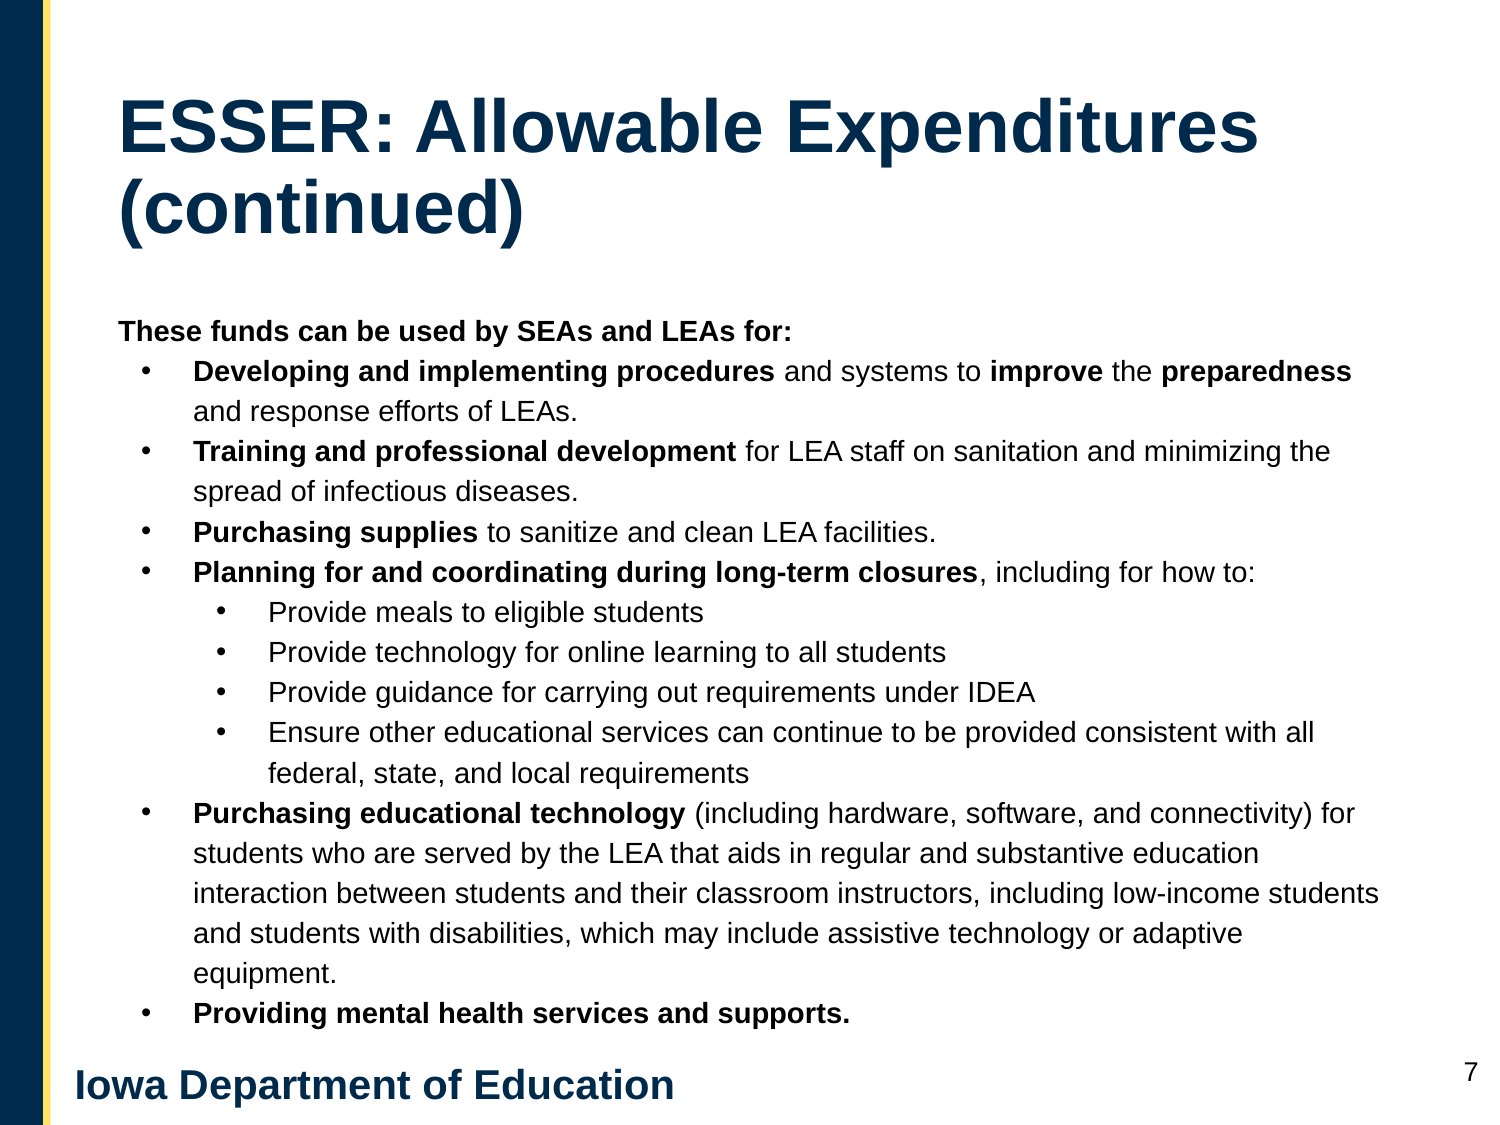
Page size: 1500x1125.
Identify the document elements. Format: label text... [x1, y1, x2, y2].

title ESSER: Allowable Expenditures (continued) [103, 59, 1397, 278]
list These funds can be used by SEAs and LEAs for: Developing and implementing procedures and systems to improve the preparedness and response efforts of LEAs. Training and professional development for LEA staff on sanitation and minimizing the spread of infectious diseases. Purchasing supplies to sanitize and clean LEA facilities. Planning for and coordinating during long-term closures, including for how to: Provide meals to eligible students Provide technology for online learning to all students Provide guidance for carrying out requirements under IDEA Ensure other educational services can continue to be provided consistent with all federal, state, and local requirements Purchasing educational technology (including hardware, software, and connectivity) for students who are served by the LEA that aids in regular and substantive education interaction between students and their classroom instructors, including low-income students and students with disabilities, which may include assistive technology or adaptive equipment. Providing mental health services and supports. [103, 299, 1397, 1014]
slide_number 7 [1403, 1038, 1494, 1125]
